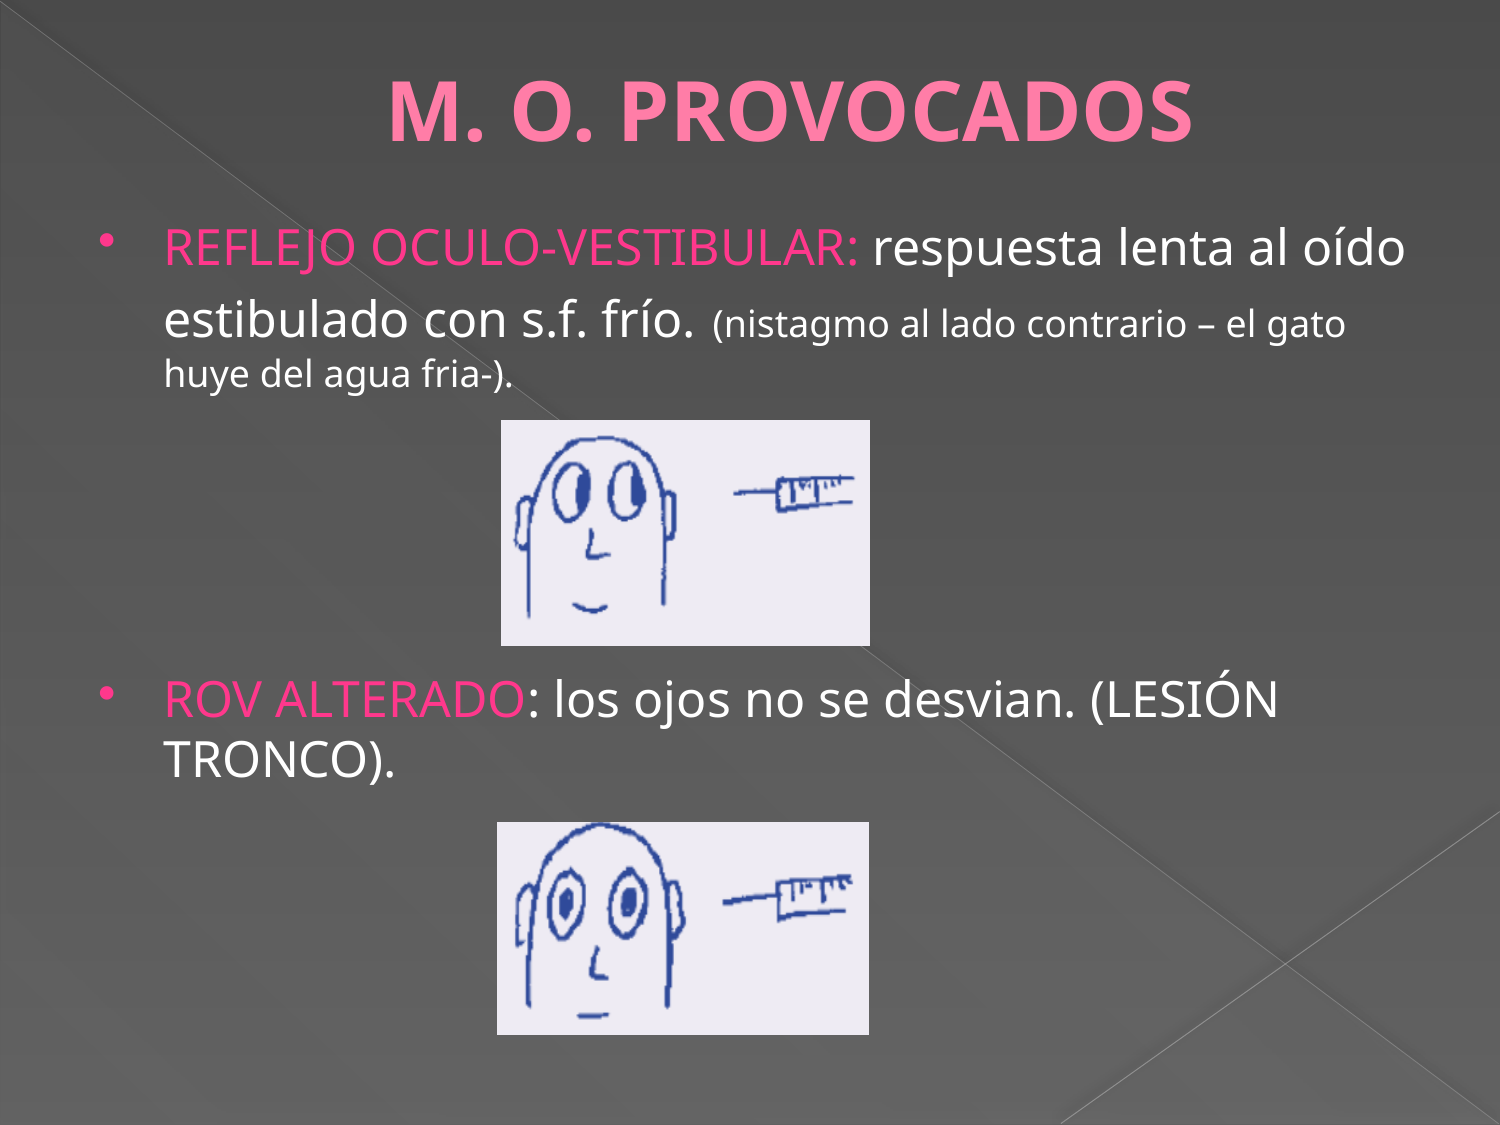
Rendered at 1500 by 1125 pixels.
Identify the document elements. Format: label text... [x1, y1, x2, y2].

title M. O. PROVOCADOS [75, 43, 1425, 173]
picture [501, 420, 870, 646]
list REFLEJO OCULO-VESTIBULAR: respuesta lenta al oído estibulado con s.f. frío. (nistagmo al lado contrario – el gato huye del agua fria-). ROV ALTERADO: los ojos no se desvian. (LESIÓN TRONCO). [75, 208, 1425, 1059]
picture [496, 822, 870, 1036]
